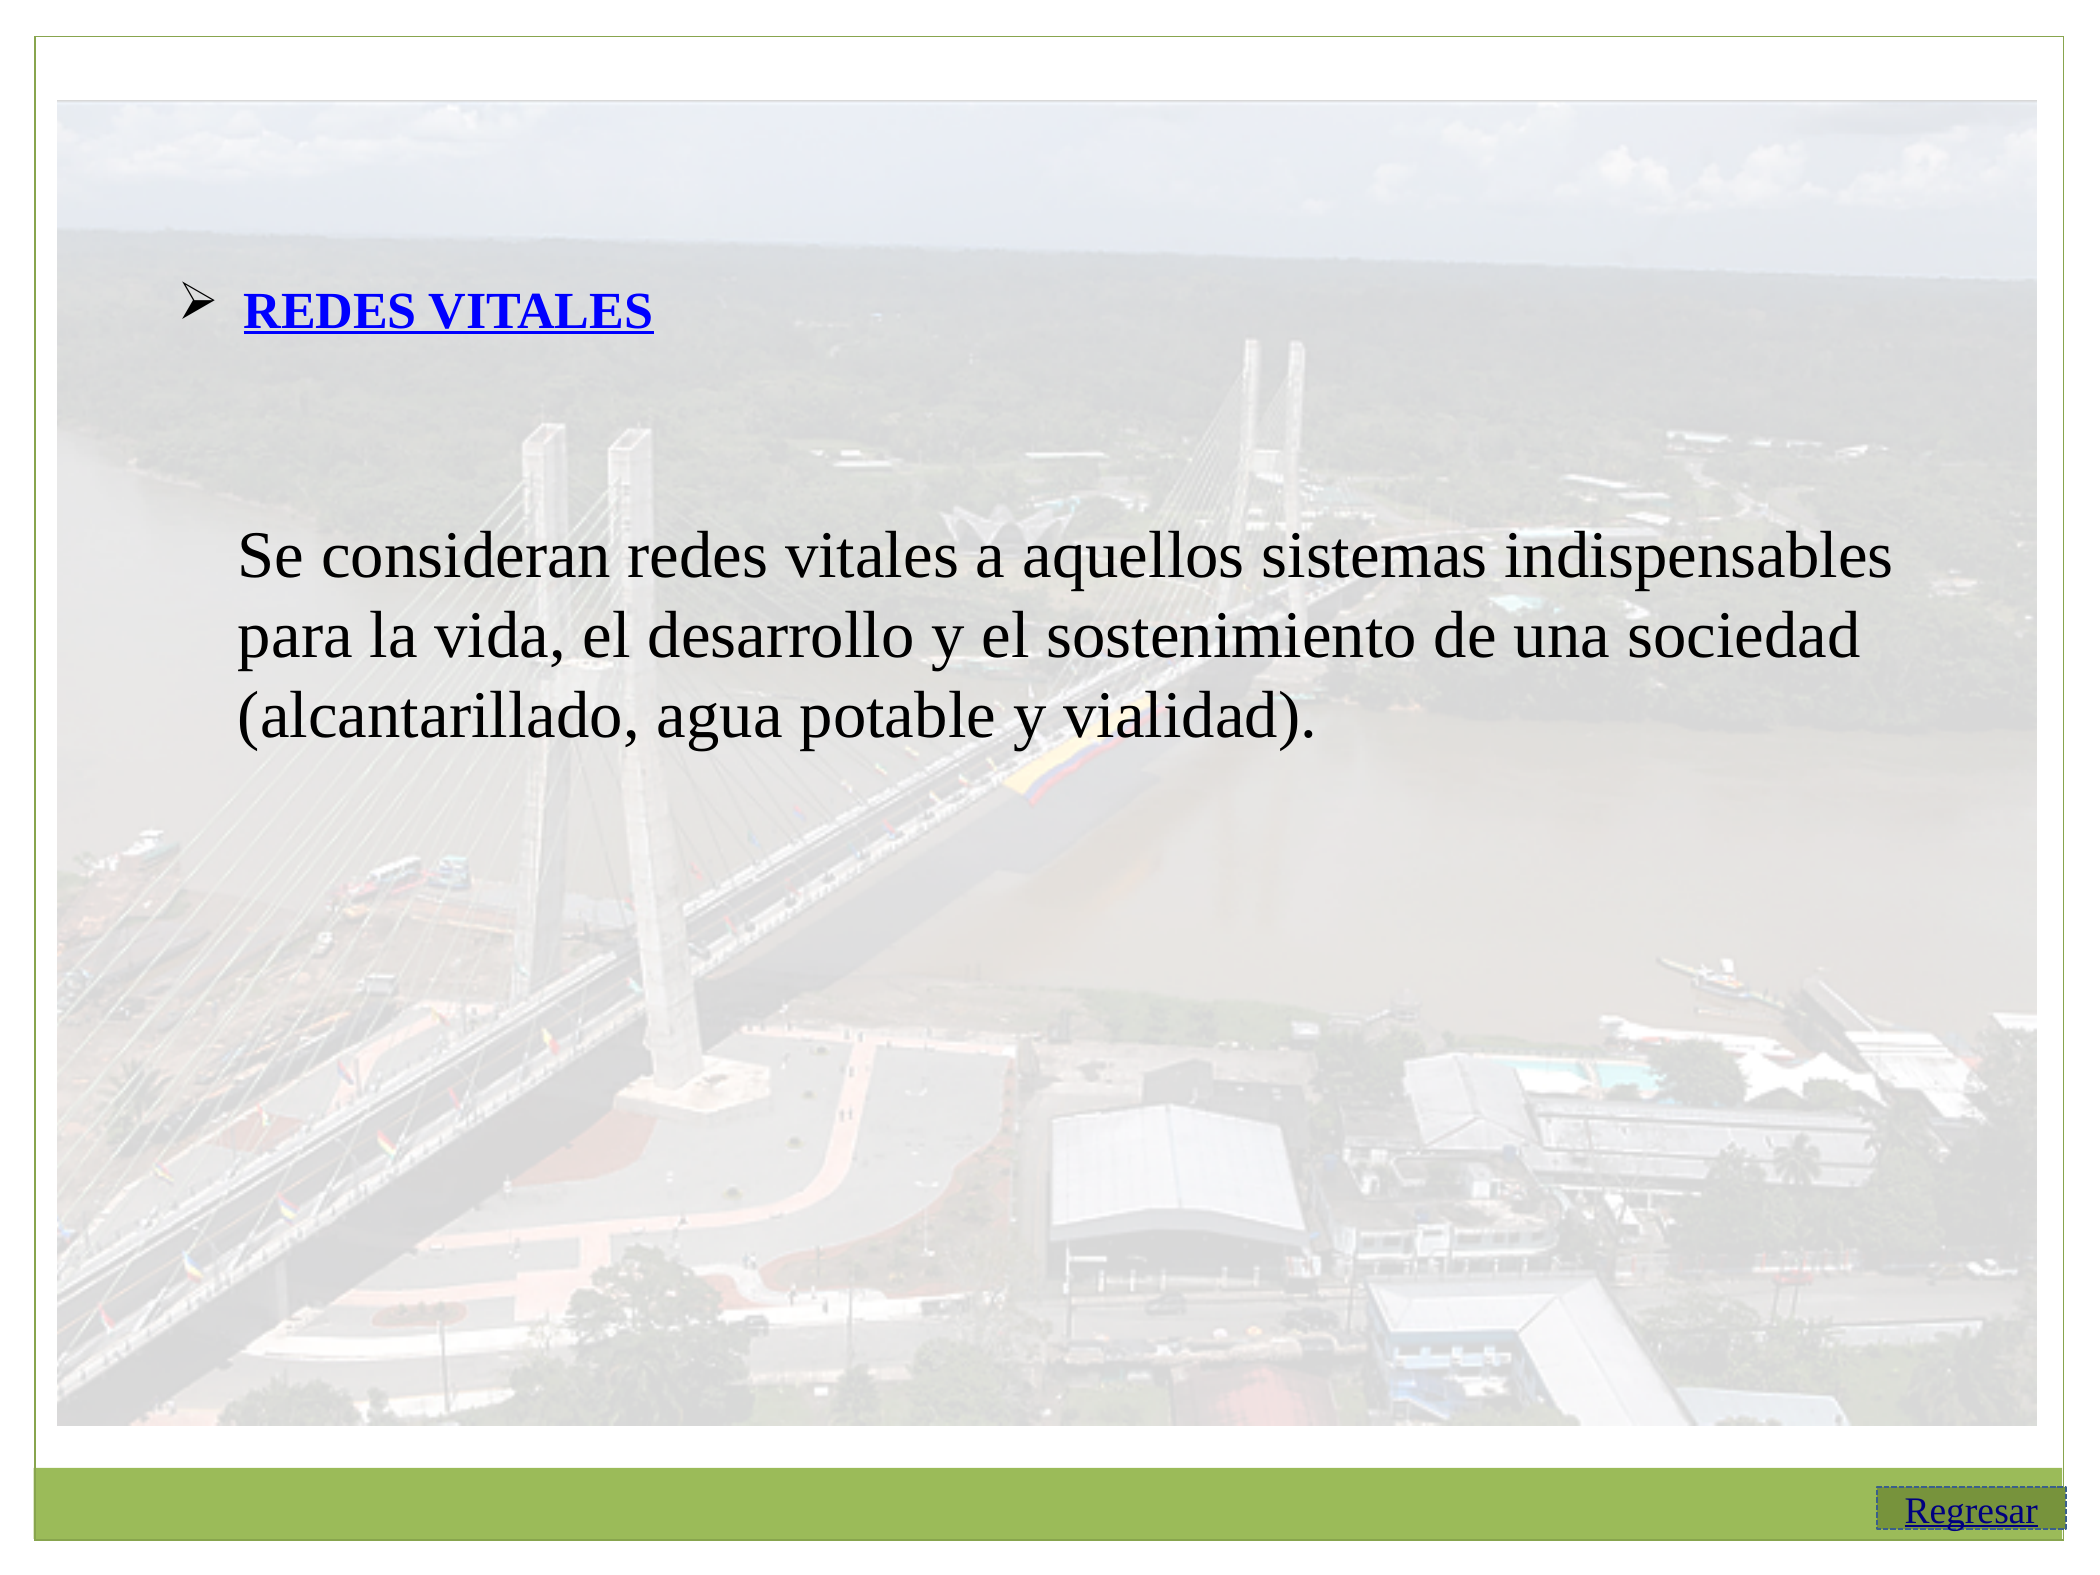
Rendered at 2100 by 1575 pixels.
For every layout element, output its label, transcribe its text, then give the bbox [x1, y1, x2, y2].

picture [57, 99, 2037, 1426]
text_box Regresar [1876, 1486, 2067, 1530]
text_box [10, 0, 75, 677]
text_box [75, 0, 1148, 97]
